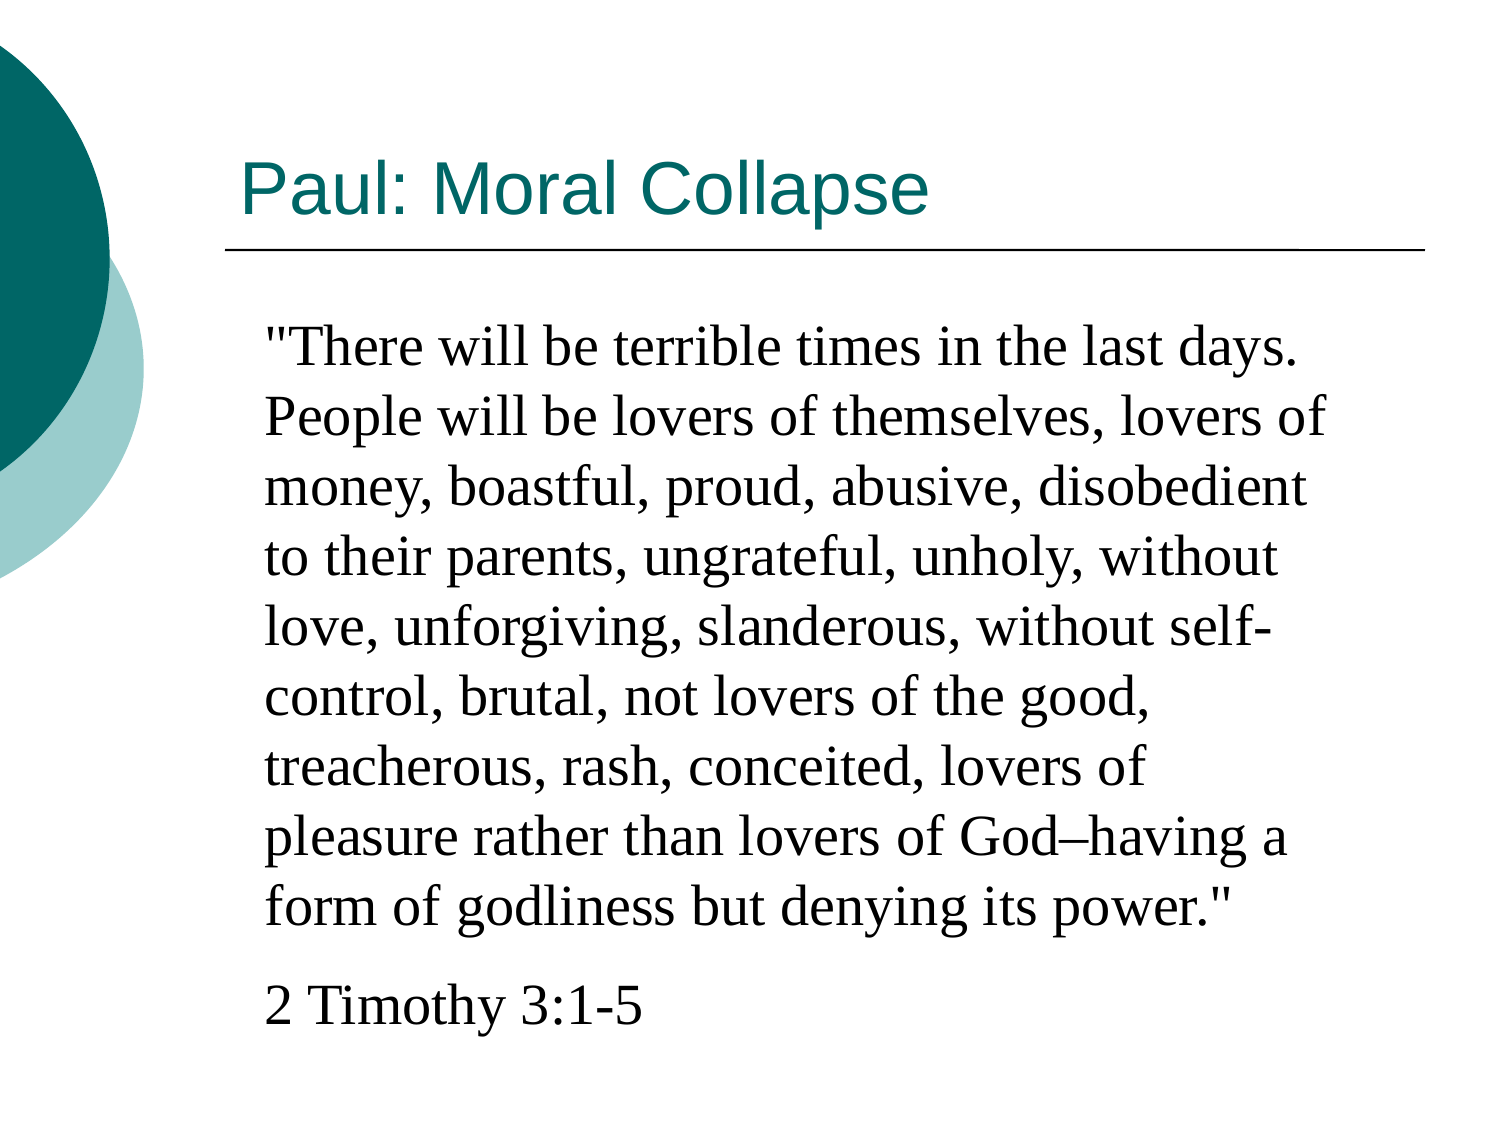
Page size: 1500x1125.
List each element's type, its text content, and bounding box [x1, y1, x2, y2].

text_box "There will be terrible times in the last days. People will be lovers of themselves, lovers of money, boastful, proud, abusive, disobedient to their parents, ungrateful, unholy, without love, unforgiving, slanderous, without self-control, brutal, not lovers of the good, treacherous, rash, conceited, lovers of pleasure rather than lovers of God–having a form of godliness but denying its power." 2 Timothy 3:1-5 [249, 299, 1350, 1044]
title Paul: Moral Collapse [224, 49, 1425, 237]
